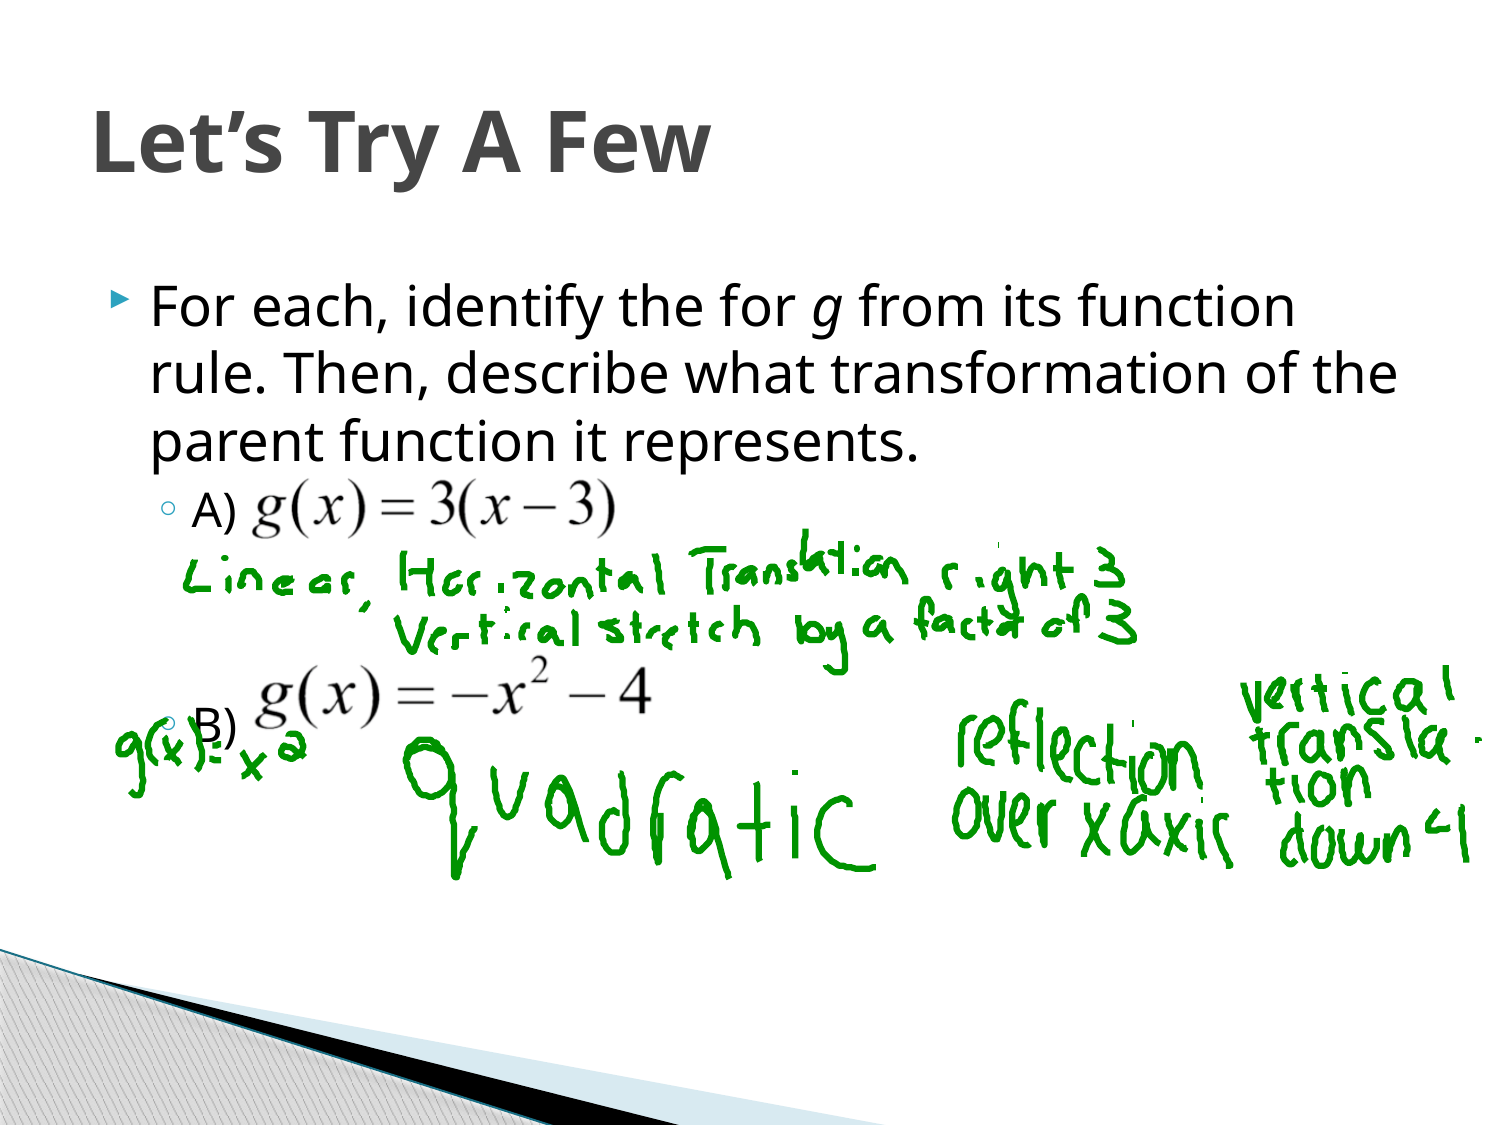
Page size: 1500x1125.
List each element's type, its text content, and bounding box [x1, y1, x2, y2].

text_box [1313, 826, 1334, 867]
text_box [0, 953, 75, 978]
text_box [405, 763, 476, 879]
text_box [634, 626, 638, 643]
text_box [881, 558, 906, 585]
text_box [933, 616, 953, 633]
text_box [954, 788, 980, 838]
text_box [544, 580, 565, 597]
text_box [1083, 804, 1109, 857]
text_box [977, 577, 983, 588]
text_box [632, 623, 642, 627]
text_box [793, 805, 797, 859]
text_box [620, 573, 643, 592]
text_box [1420, 727, 1450, 764]
text_box [864, 557, 882, 575]
text_box [801, 528, 807, 566]
text_box [394, 616, 426, 649]
text_box [1052, 728, 1073, 782]
text_box [1099, 601, 1135, 643]
text_box [998, 618, 1024, 637]
text_box [976, 717, 1003, 764]
text_box [708, 558, 712, 595]
picture [249, 649, 658, 752]
text_box [689, 800, 731, 880]
text_box [570, 579, 593, 599]
text_box [1165, 815, 1189, 856]
text_box [1384, 827, 1409, 861]
text_box [520, 624, 531, 641]
text_box [408, 570, 430, 574]
text_box [1335, 725, 1361, 760]
text_box [738, 823, 771, 827]
text_box [983, 791, 1005, 841]
text_box [690, 548, 727, 556]
text_box [1343, 684, 1353, 715]
text_box [1361, 678, 1387, 713]
text_box [1058, 570, 1065, 590]
text_box [1095, 827, 1111, 854]
text_box [1242, 681, 1259, 722]
text_box [147, 720, 168, 764]
text_box [1395, 680, 1427, 713]
text_box [512, 573, 534, 597]
text_box [1021, 556, 1046, 587]
text_box [185, 559, 211, 592]
text_box [1365, 719, 1393, 758]
text_box [1175, 834, 1187, 851]
text_box [692, 625, 696, 643]
text_box [1086, 802, 1097, 832]
text_box [1342, 766, 1369, 805]
text_box [1066, 615, 1079, 624]
text_box [1108, 761, 1113, 784]
text_box [117, 733, 145, 797]
text_box [662, 627, 676, 649]
text_box [1011, 794, 1031, 846]
text_box [734, 604, 758, 646]
text_box [1250, 734, 1270, 741]
text_box [1317, 673, 1322, 688]
text_box [977, 618, 993, 625]
text_box [1459, 806, 1467, 863]
text_box [172, 754, 181, 766]
text_box [983, 622, 987, 635]
text_box [1169, 743, 1203, 789]
text_box [1310, 772, 1334, 805]
text_box [1259, 738, 1265, 765]
text_box [993, 568, 1018, 618]
text_box [737, 567, 757, 585]
text_box [653, 553, 663, 595]
text_box [797, 615, 824, 643]
text_box [1339, 829, 1378, 864]
text_box [1053, 567, 1074, 571]
text_box [444, 572, 461, 594]
text_box [829, 551, 843, 556]
text_box [219, 554, 231, 563]
text_box [492, 767, 527, 819]
text_box [597, 566, 613, 574]
text_box [963, 620, 976, 638]
text_box [920, 624, 928, 638]
text_box [1131, 755, 1136, 794]
text_box [1166, 812, 1176, 837]
text_box [913, 620, 929, 625]
picture [249, 474, 626, 543]
text_box [1037, 707, 1043, 770]
text_box [1108, 723, 1112, 759]
text_box [1197, 820, 1205, 859]
text_box [786, 561, 797, 580]
text_box [226, 576, 230, 593]
title Let’s Try A Few [75, 45, 1425, 233]
text_box [274, 577, 293, 594]
text_box [1122, 796, 1161, 854]
text_box [1043, 620, 1063, 635]
text_box [1009, 739, 1030, 747]
text_box [469, 573, 481, 594]
text_box [648, 627, 661, 639]
text_box [264, 1038, 542, 1125]
text_box [482, 625, 486, 645]
text_box [1403, 716, 1416, 758]
text_box [755, 781, 759, 825]
text_box [343, 573, 355, 593]
text_box [281, 577, 293, 586]
text_box [1272, 783, 1280, 805]
text_box [361, 601, 369, 613]
text_box [1282, 829, 1299, 865]
text_box [864, 617, 893, 643]
text_box [429, 629, 445, 649]
text_box [634, 611, 638, 624]
text_box [652, 772, 684, 864]
text_box [601, 570, 605, 592]
text_box [1292, 680, 1303, 710]
text_box [1266, 678, 1284, 707]
text_box [539, 627, 564, 644]
text_box [189, 717, 203, 771]
text_box [765, 566, 780, 585]
text_box [1039, 801, 1057, 846]
text_box [805, 552, 829, 575]
text_box [1320, 690, 1327, 712]
text_box [816, 797, 876, 870]
text_box [241, 750, 252, 767]
text_box [547, 777, 587, 843]
text_box [428, 558, 433, 597]
text_box [212, 743, 222, 747]
text_box [1012, 742, 1018, 763]
text_box [1279, 724, 1300, 764]
text_box [1294, 774, 1303, 803]
text_box [1075, 737, 1101, 783]
text_box [241, 763, 258, 777]
text_box [599, 619, 622, 641]
text_box [1445, 665, 1453, 701]
text_box [1102, 756, 1127, 766]
text_box [920, 598, 933, 622]
text_box [573, 610, 577, 646]
text_box [1301, 731, 1331, 763]
text_box [453, 635, 469, 648]
text_box [1297, 812, 1308, 862]
text_box [1272, 767, 1276, 781]
text_box [1427, 809, 1451, 832]
text_box [724, 566, 736, 590]
text_box [239, 570, 260, 591]
text_box [944, 564, 958, 589]
text_box [163, 736, 173, 753]
text_box [825, 623, 846, 674]
text_box [1140, 744, 1166, 794]
text_box [1011, 700, 1027, 741]
text_box [852, 543, 861, 554]
text_box [960, 716, 977, 766]
text_box [711, 622, 723, 640]
text_box [1094, 548, 1123, 586]
text_box [252, 768, 262, 780]
list For each, identify the for g from its function rule. Then, describe what transformation of the parent function it represents. A) B) [75, 262, 1425, 1038]
text_box [1215, 815, 1232, 867]
text_box [1074, 595, 1088, 633]
text_box [756, 827, 761, 862]
text_box [311, 576, 329, 594]
text_box [601, 772, 628, 854]
